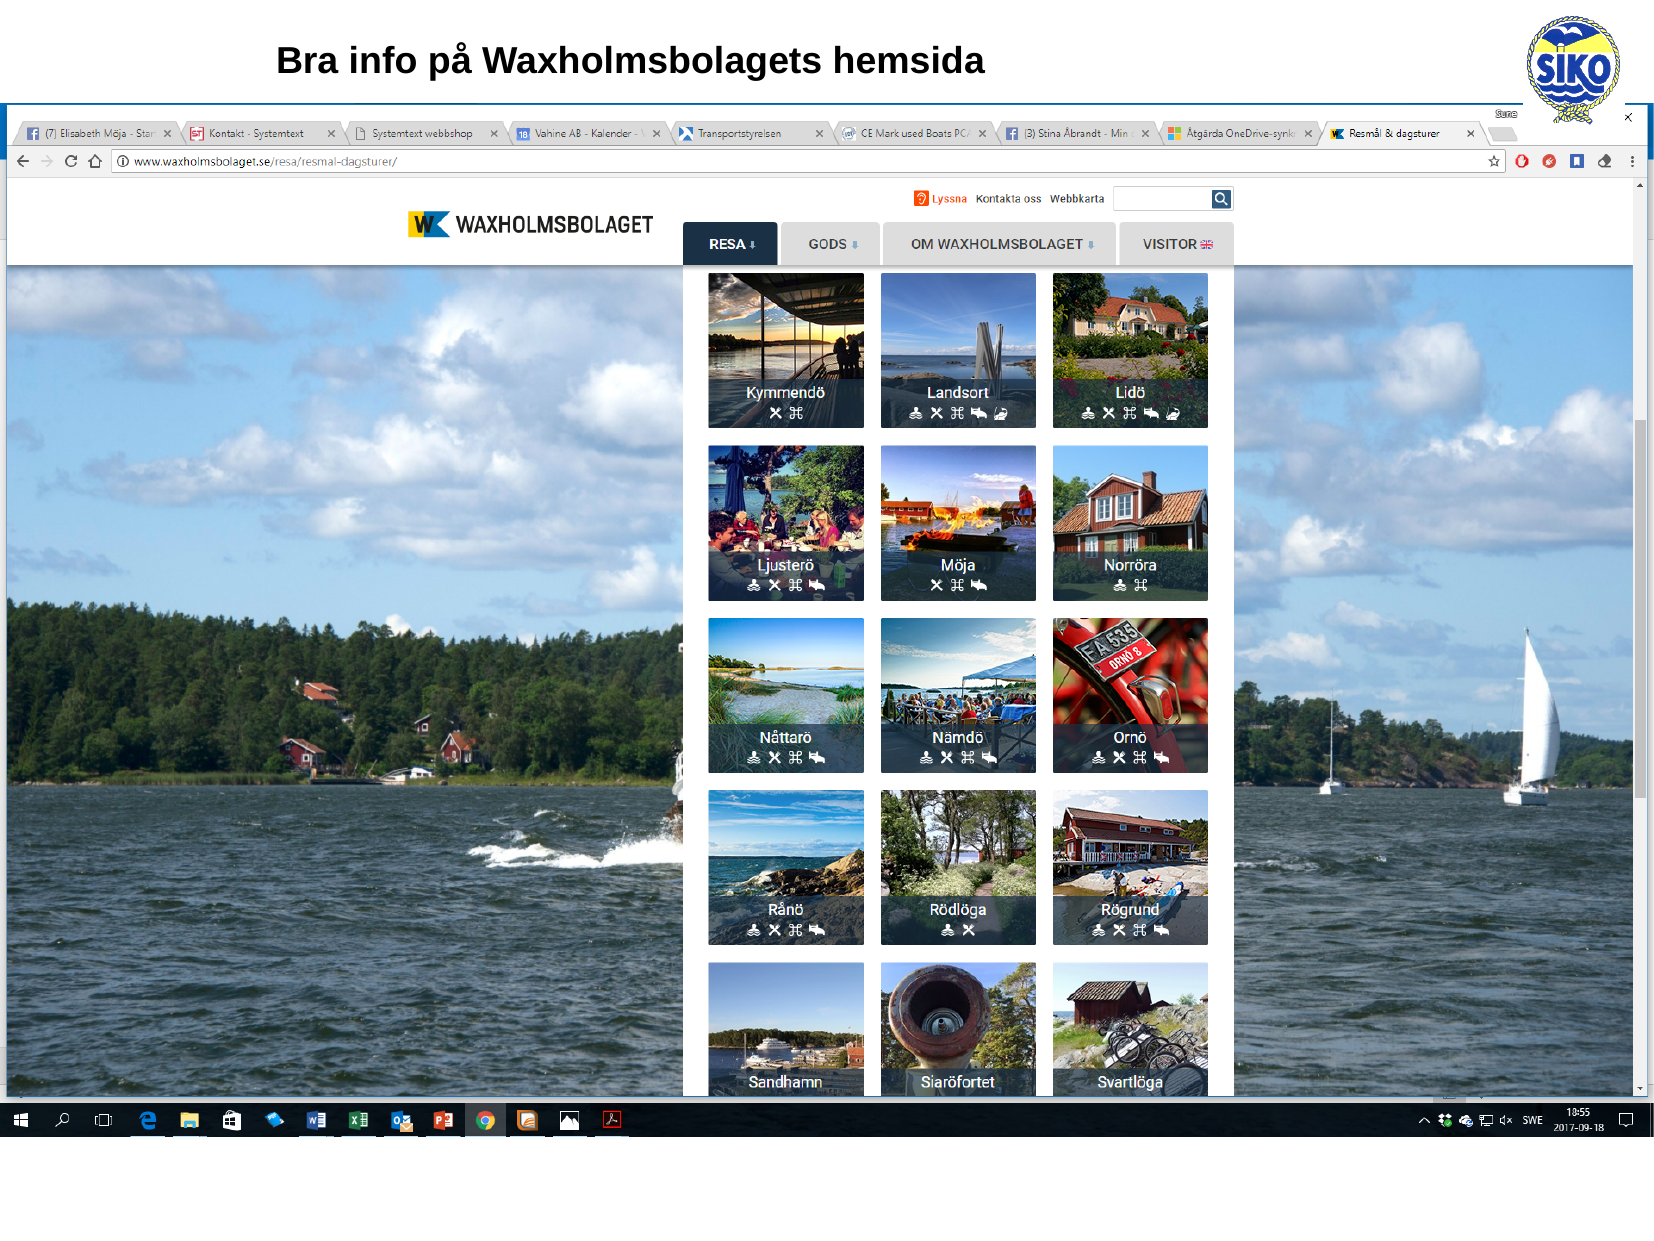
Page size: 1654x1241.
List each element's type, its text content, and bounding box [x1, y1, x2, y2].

text_box Bra info på Waxholmsbolagets hemsida [261, 28, 1001, 89]
picture [0, 14, 1654, 1137]
